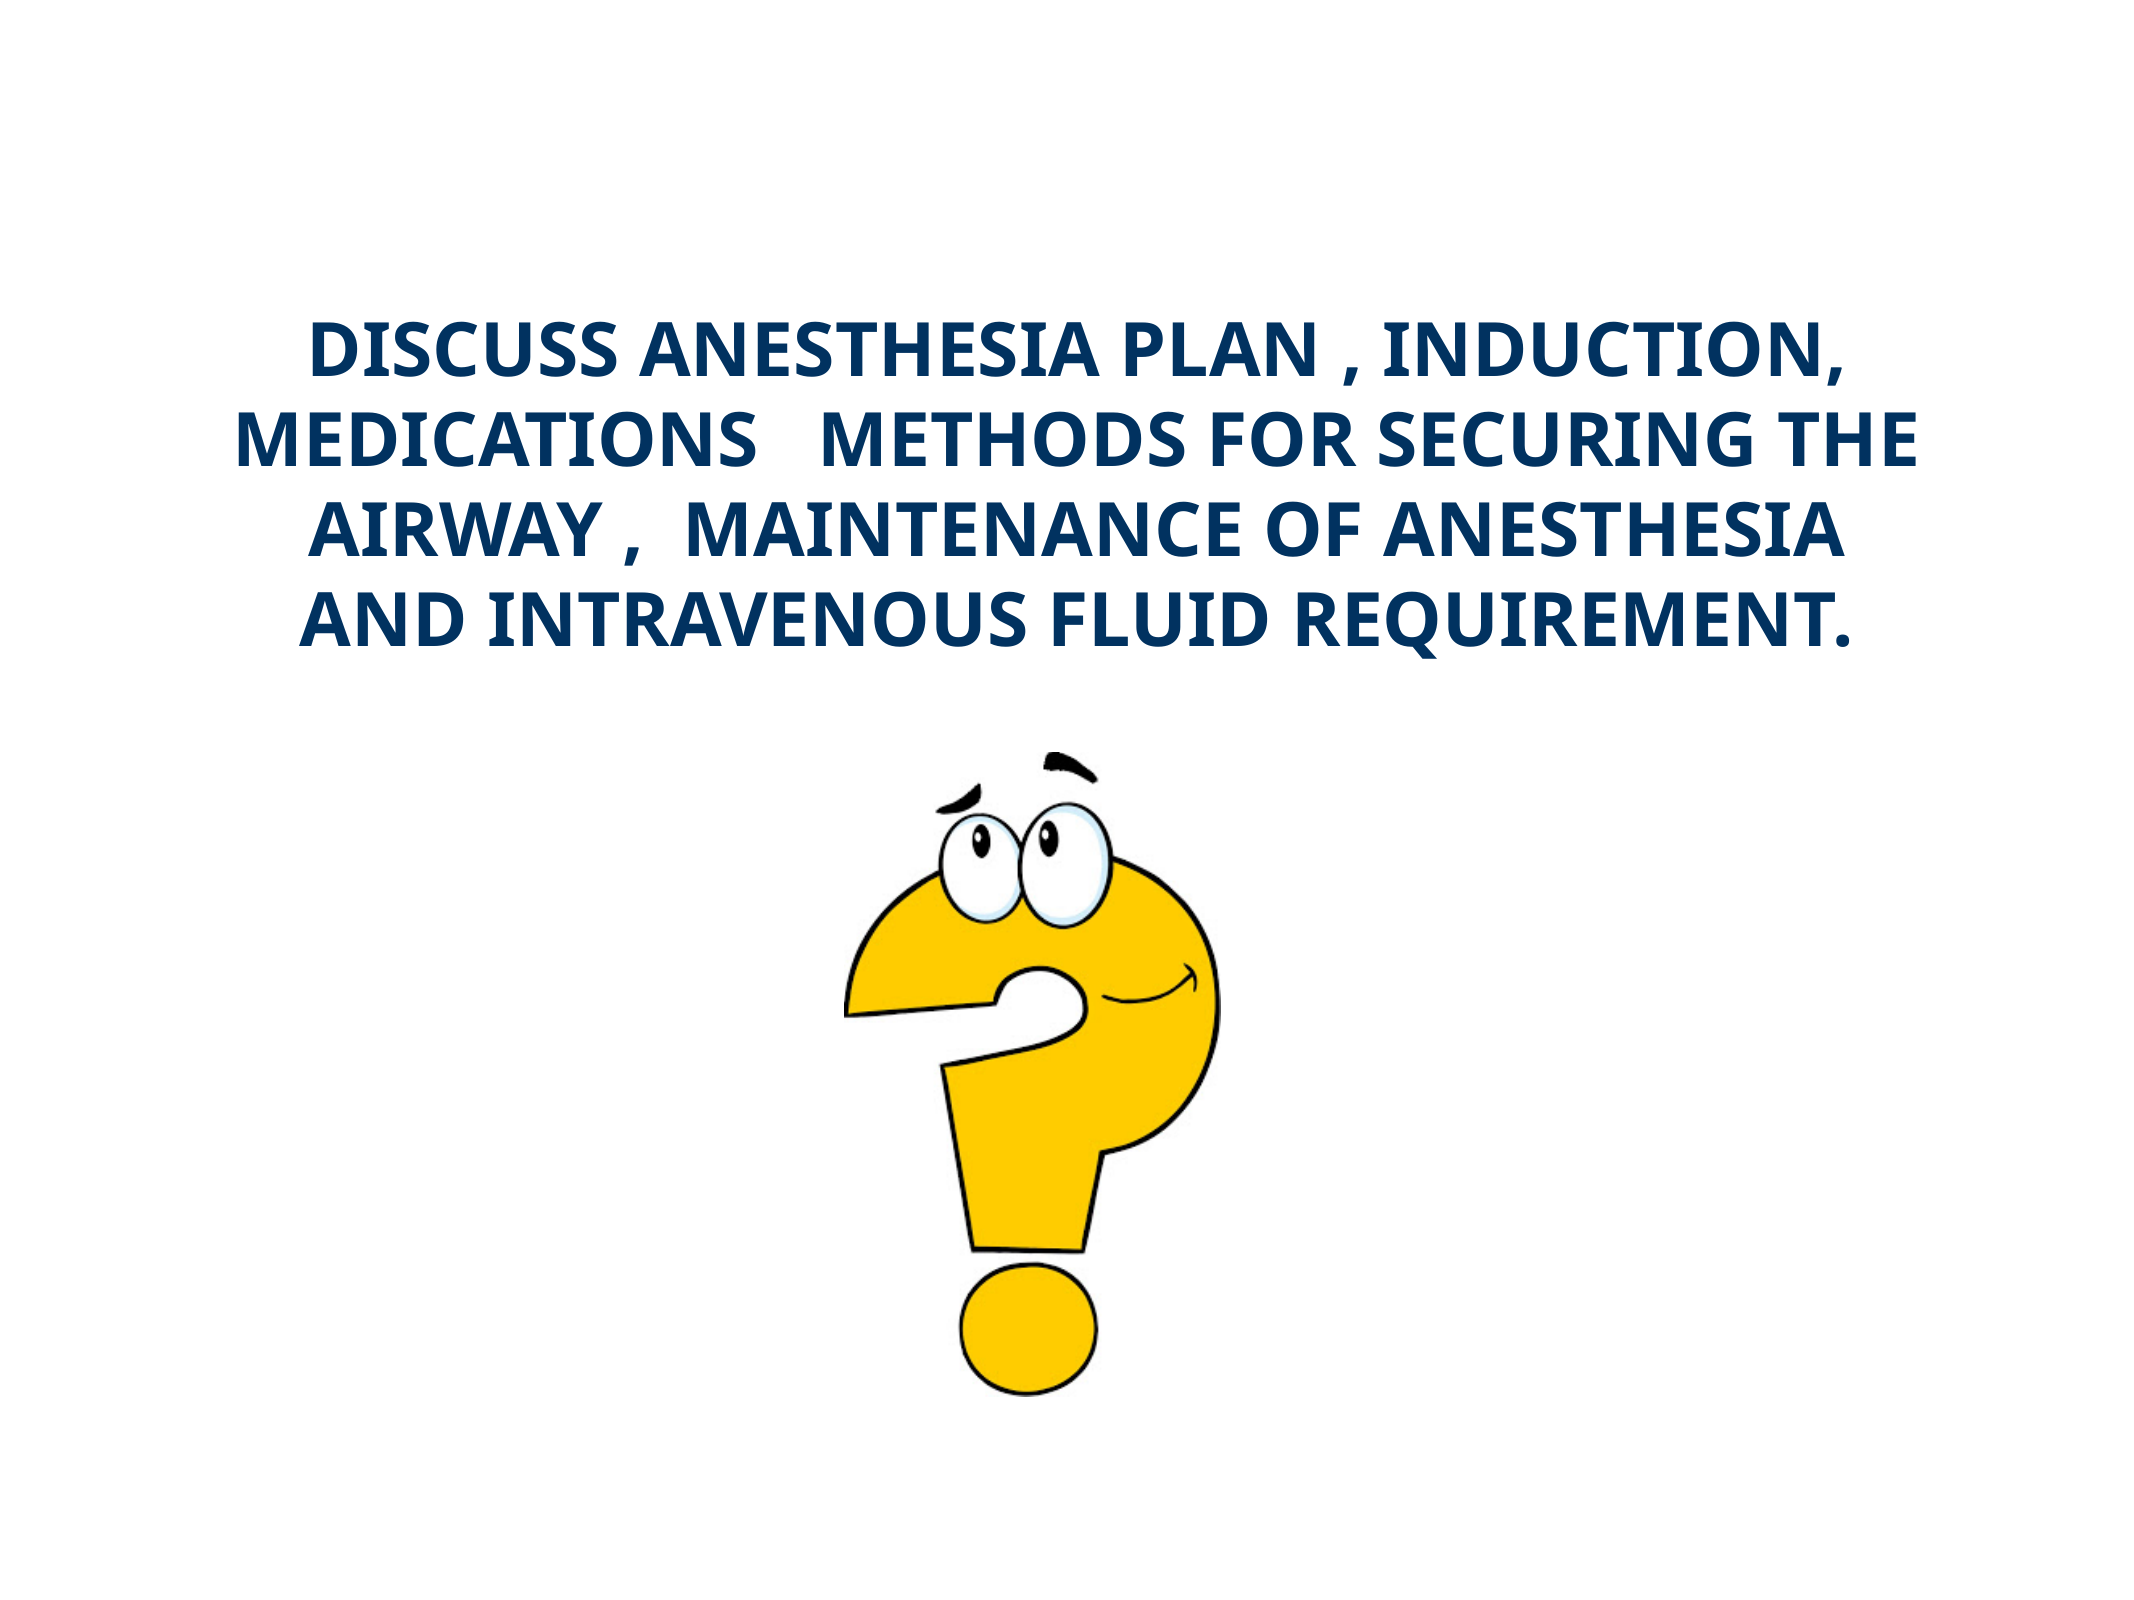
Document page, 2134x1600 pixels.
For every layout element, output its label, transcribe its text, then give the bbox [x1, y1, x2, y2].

title DISCUSS ANESTHESIA PLAN , INDUCTION, MEDICATIONS METHODS FOR SECURING THE AIRWAY , MAINTENANCE OF ANESTHESIA AND INTRAVENOUS FLUID REQUIREMENT. [218, 210, 1937, 754]
picture [844, 752, 1222, 1397]
